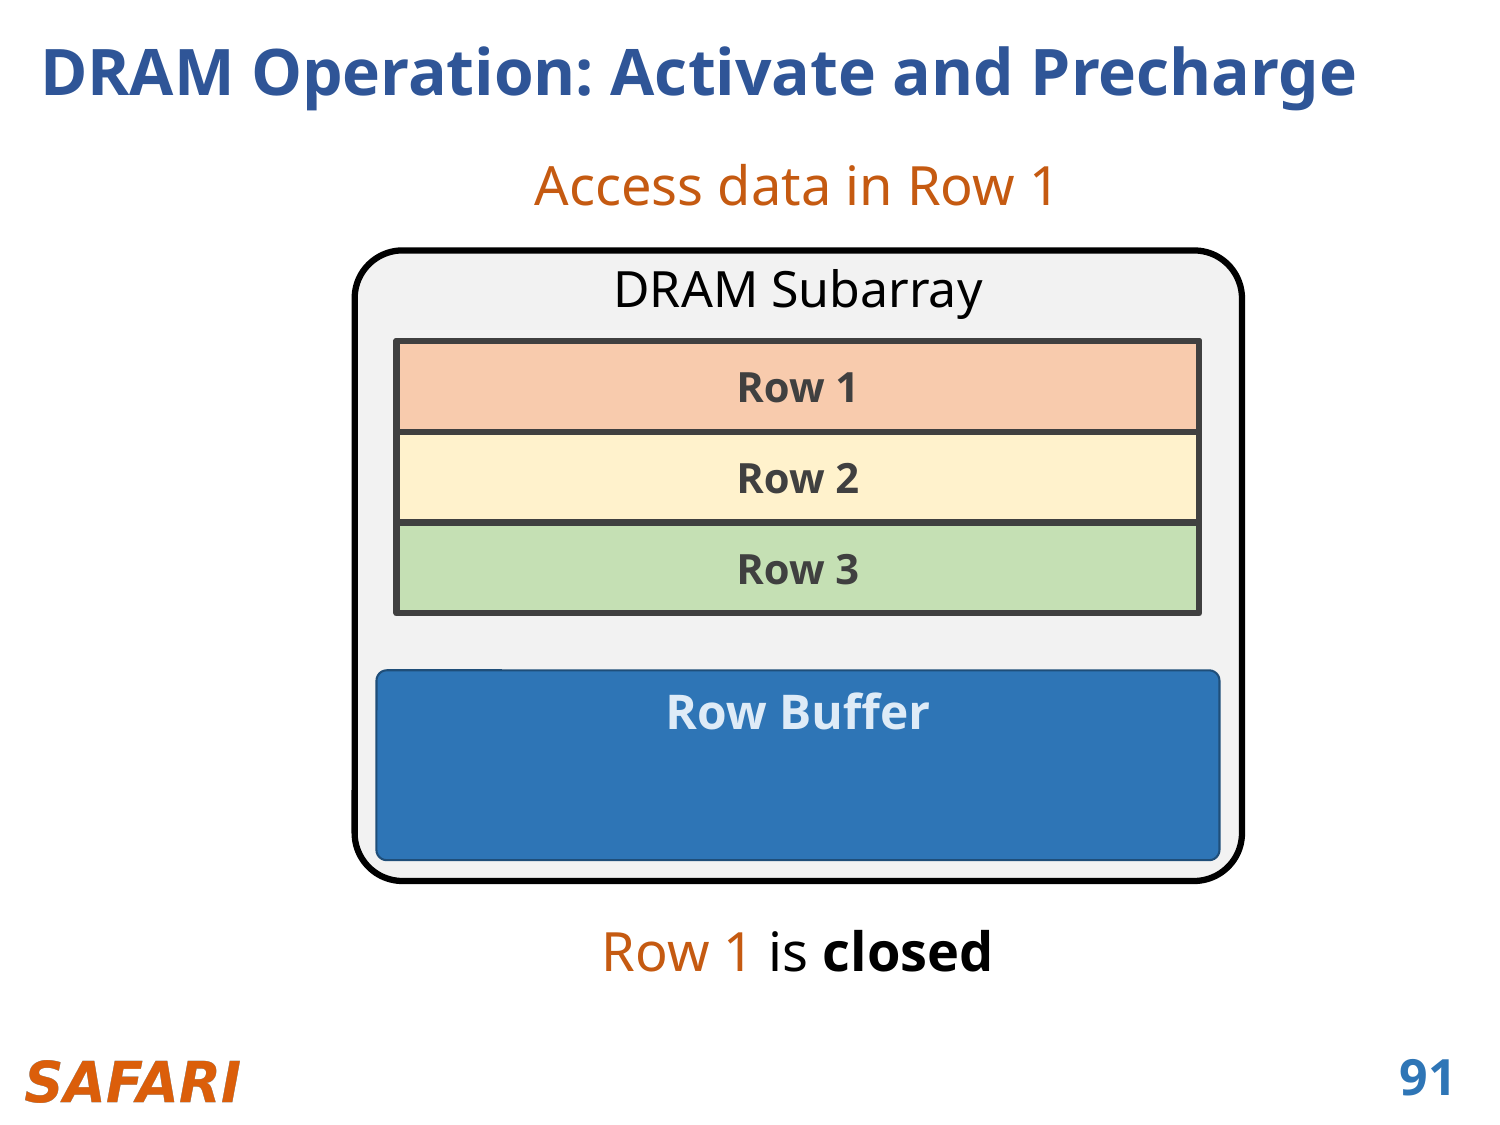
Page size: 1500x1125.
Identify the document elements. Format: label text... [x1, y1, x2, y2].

text_box Row 3 [396, 522, 1200, 614]
text_box Row 2 [396, 432, 1200, 522]
slide_number 91 [1134, 1038, 1472, 1125]
title DRAM Operation: Activate and Precharge [25, 12, 1472, 137]
text_box Row 1 [396, 340, 1200, 432]
text_box Row Buffer [375, 669, 1221, 862]
text_box DRAM Subarray [598, 250, 998, 325]
picture [25, 1060, 240, 1103]
text_box Row 1 is closed [603, 910, 993, 998]
text_box [353, 249, 1244, 883]
text_box Access data in Row 1 [511, 125, 1085, 250]
